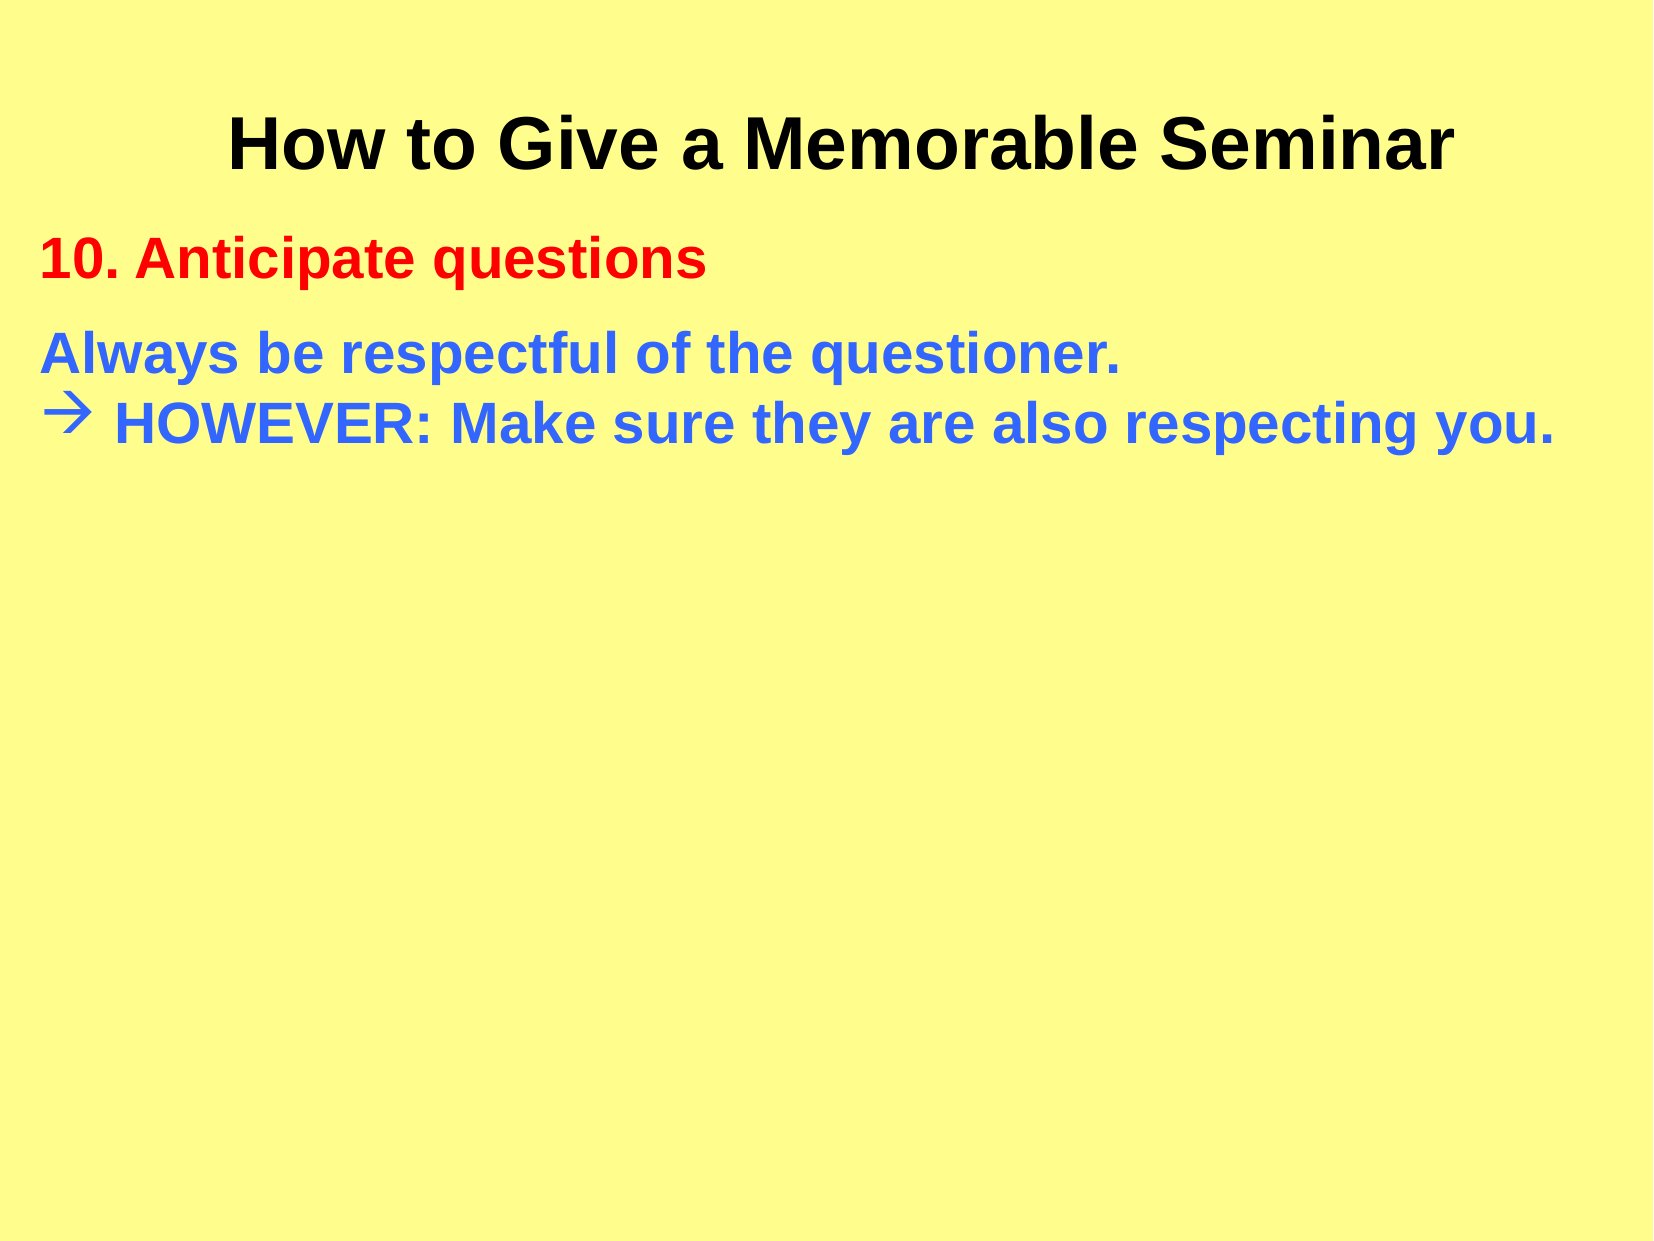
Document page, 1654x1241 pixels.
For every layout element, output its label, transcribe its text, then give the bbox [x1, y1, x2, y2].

text_box How to Give a Memorable Seminar [212, 87, 1472, 193]
text_box 10. Anticipate questions Always be respectful of the questioner. HOWEVER: Make sure they are also respecting you. [24, 212, 1627, 576]
